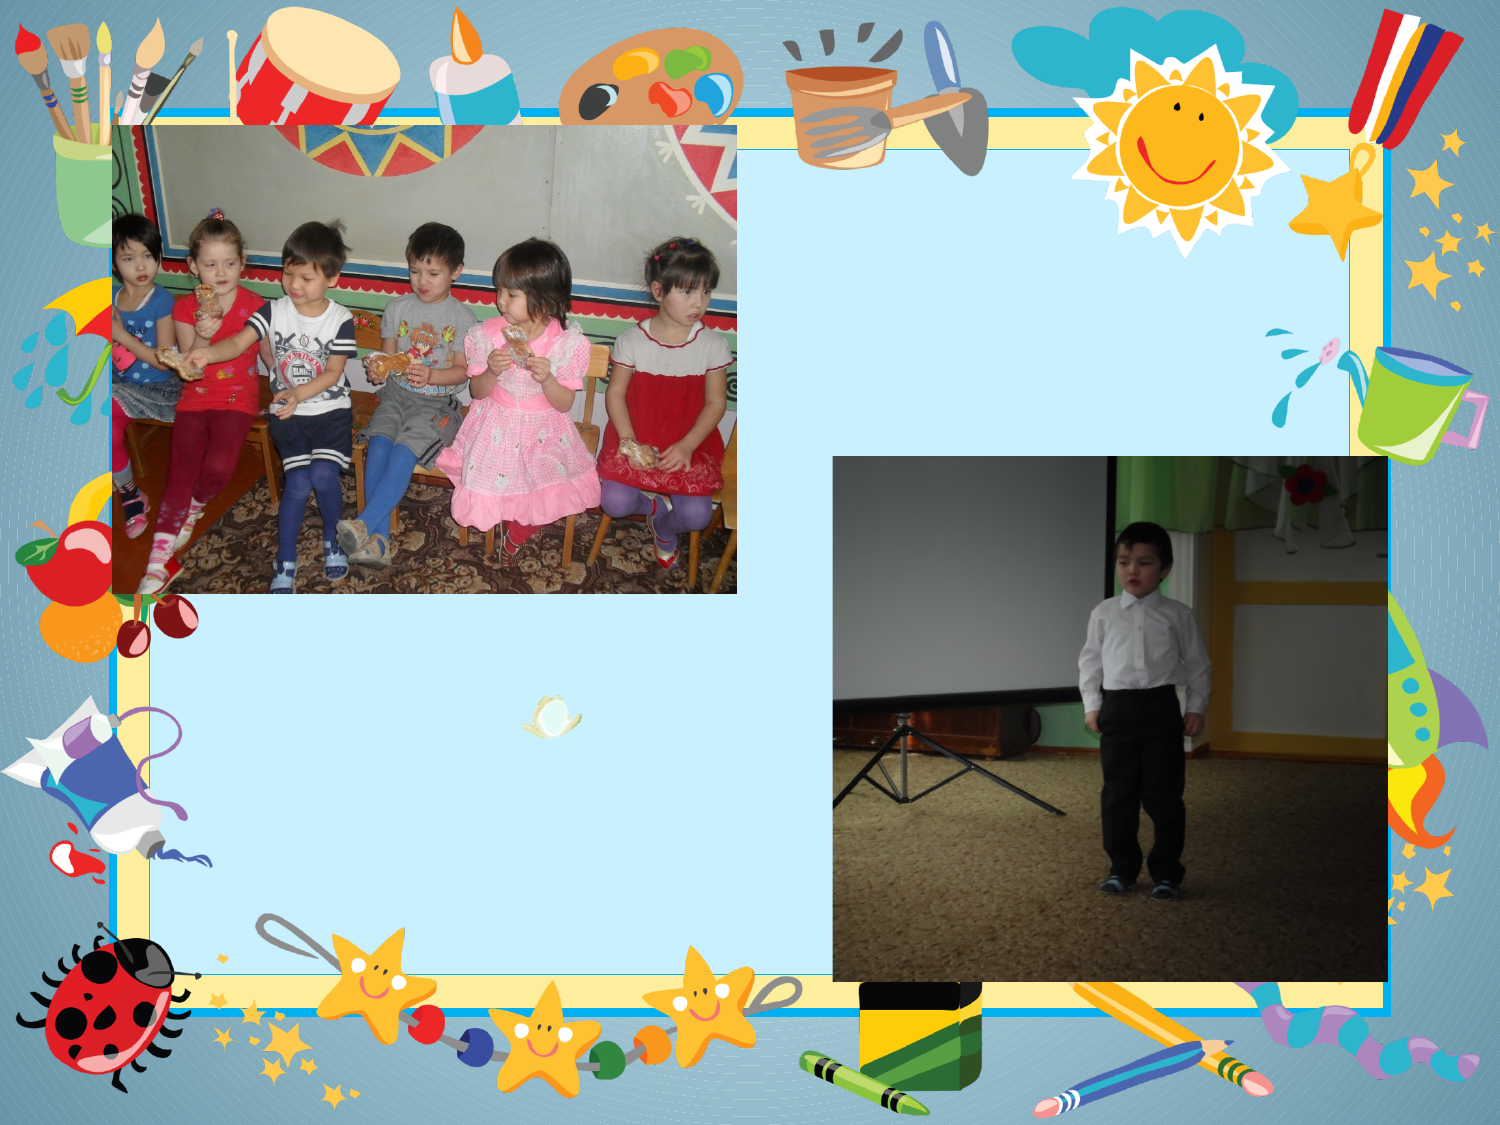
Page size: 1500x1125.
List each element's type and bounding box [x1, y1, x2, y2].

picture [0, 6, 1500, 1118]
list [111, 125, 737, 594]
